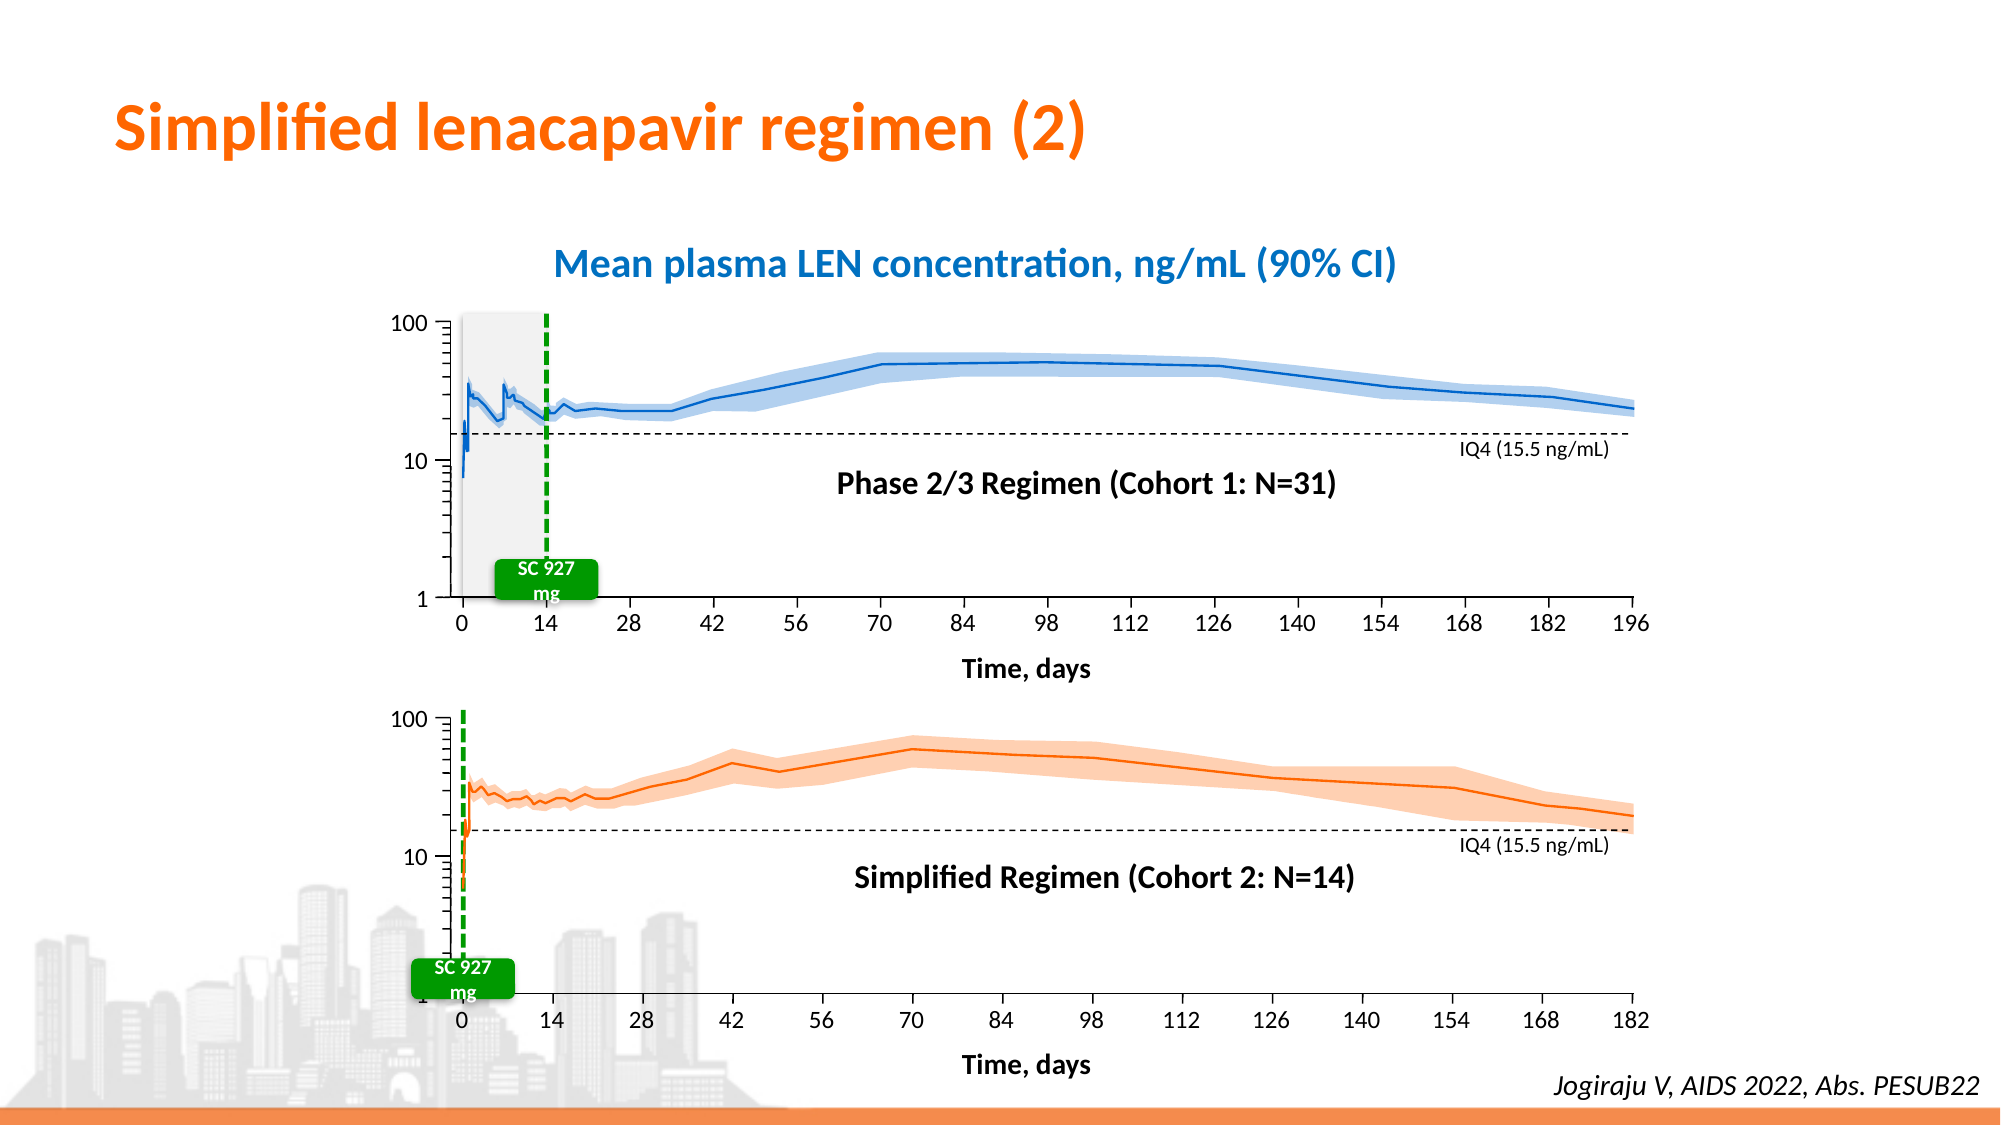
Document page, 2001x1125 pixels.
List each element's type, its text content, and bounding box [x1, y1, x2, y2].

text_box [389, 702, 1651, 1081]
text_box Jogiraju V, AIDS 2022, Abs. PESUB22 [1538, 1058, 1995, 1109]
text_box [389, 305, 1651, 685]
picture [0, 0, 2001, 1125]
title Simplified lenacapavir regimen (2) [99, 1, 1490, 245]
text_box Mean plasma LEN concentration, ng/mL (90% CI) [539, 245, 1413, 286]
